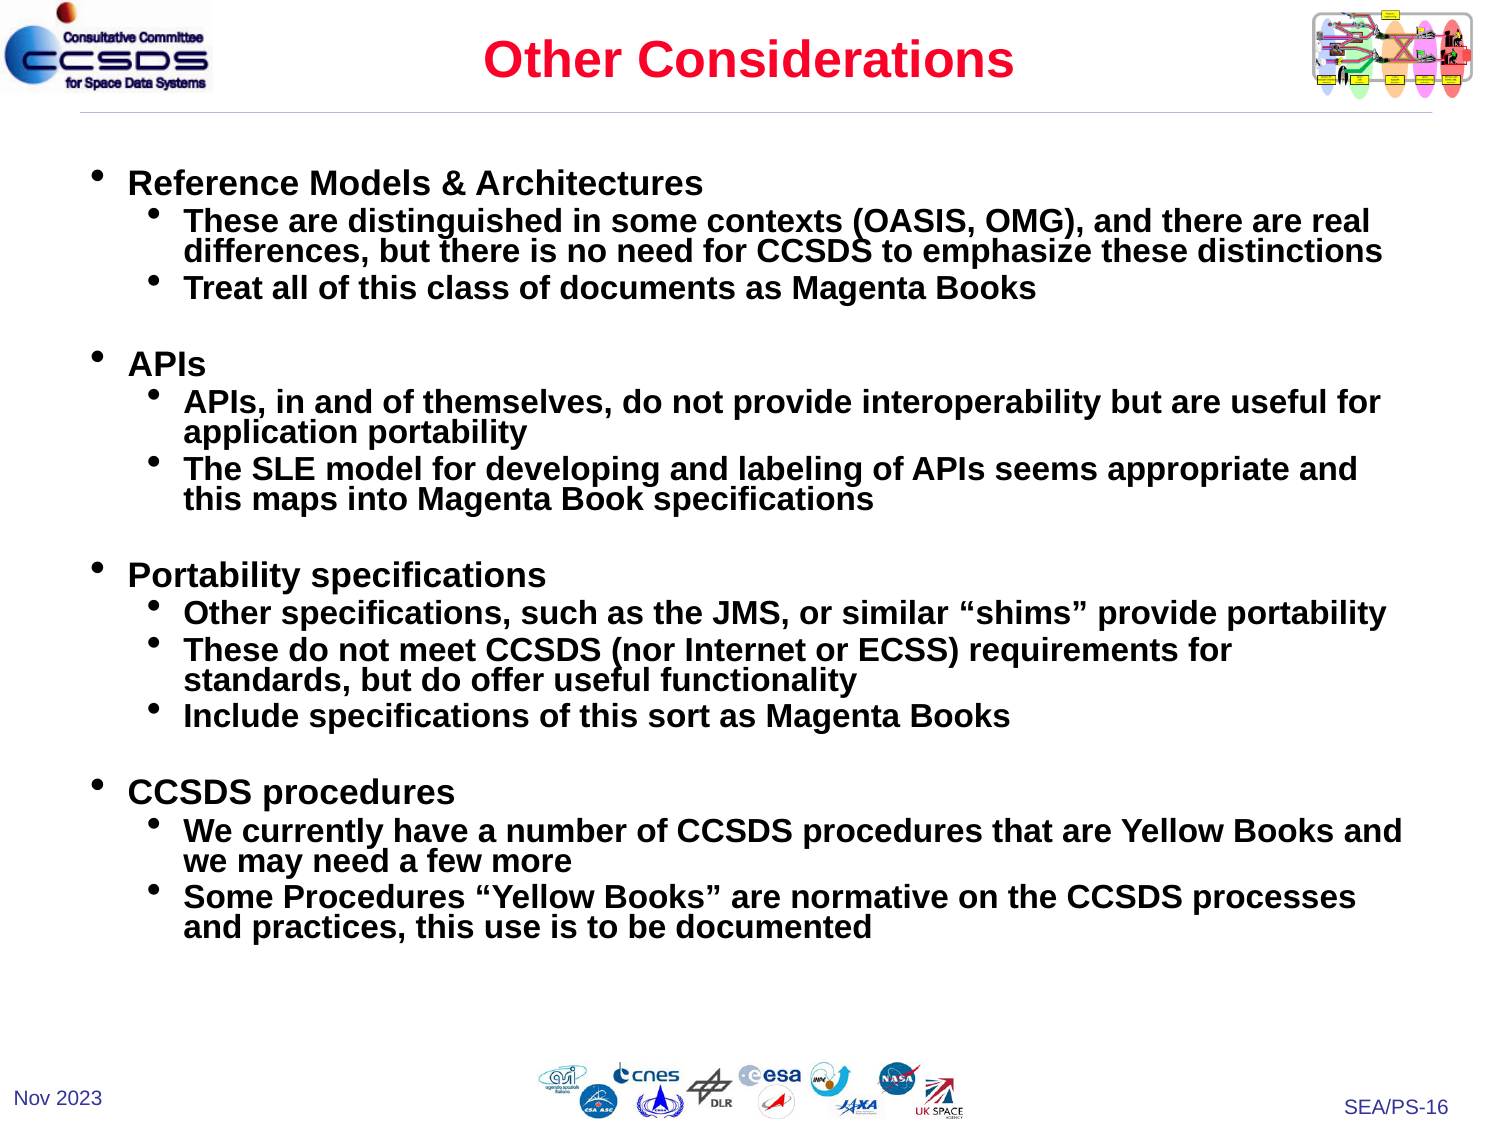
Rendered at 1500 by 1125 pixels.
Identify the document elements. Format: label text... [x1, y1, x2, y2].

title Other Considerations [112, 24, 1388, 162]
picture [1312, 6, 1473, 100]
list Reference Models & Architectures These are distinguished in some contexts (OASIS, OMG), and there are real differences, but there is no need for CCSDS to emphasize these distinctions Treat all of this class of documents as Magenta Books APIs APIs, in and of themselves, do not provide interoperability but are useful for application portability The SLE model for developing and labeling of APIs seems appropriate and this maps into Magenta Book specifications Portability specifications Other specifications, such as the JMS, or similar “shims” provide portability These do not meet CCSDS (nor Internet or ECSS) requirements for standards, but do offer useful functionality Include specifications of this sort as Magenta Books CCSDS procedures We currently have a number of CCSDS procedures that are Yellow Books and we may need a few more Some Procedures “Yellow Books” are normative on the CCSDS processes and practices, this use is to be documented [75, 162, 1425, 1013]
picture [537, 1062, 963, 1119]
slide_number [0, 1074, 285, 1120]
picture [0, 0, 213, 94]
